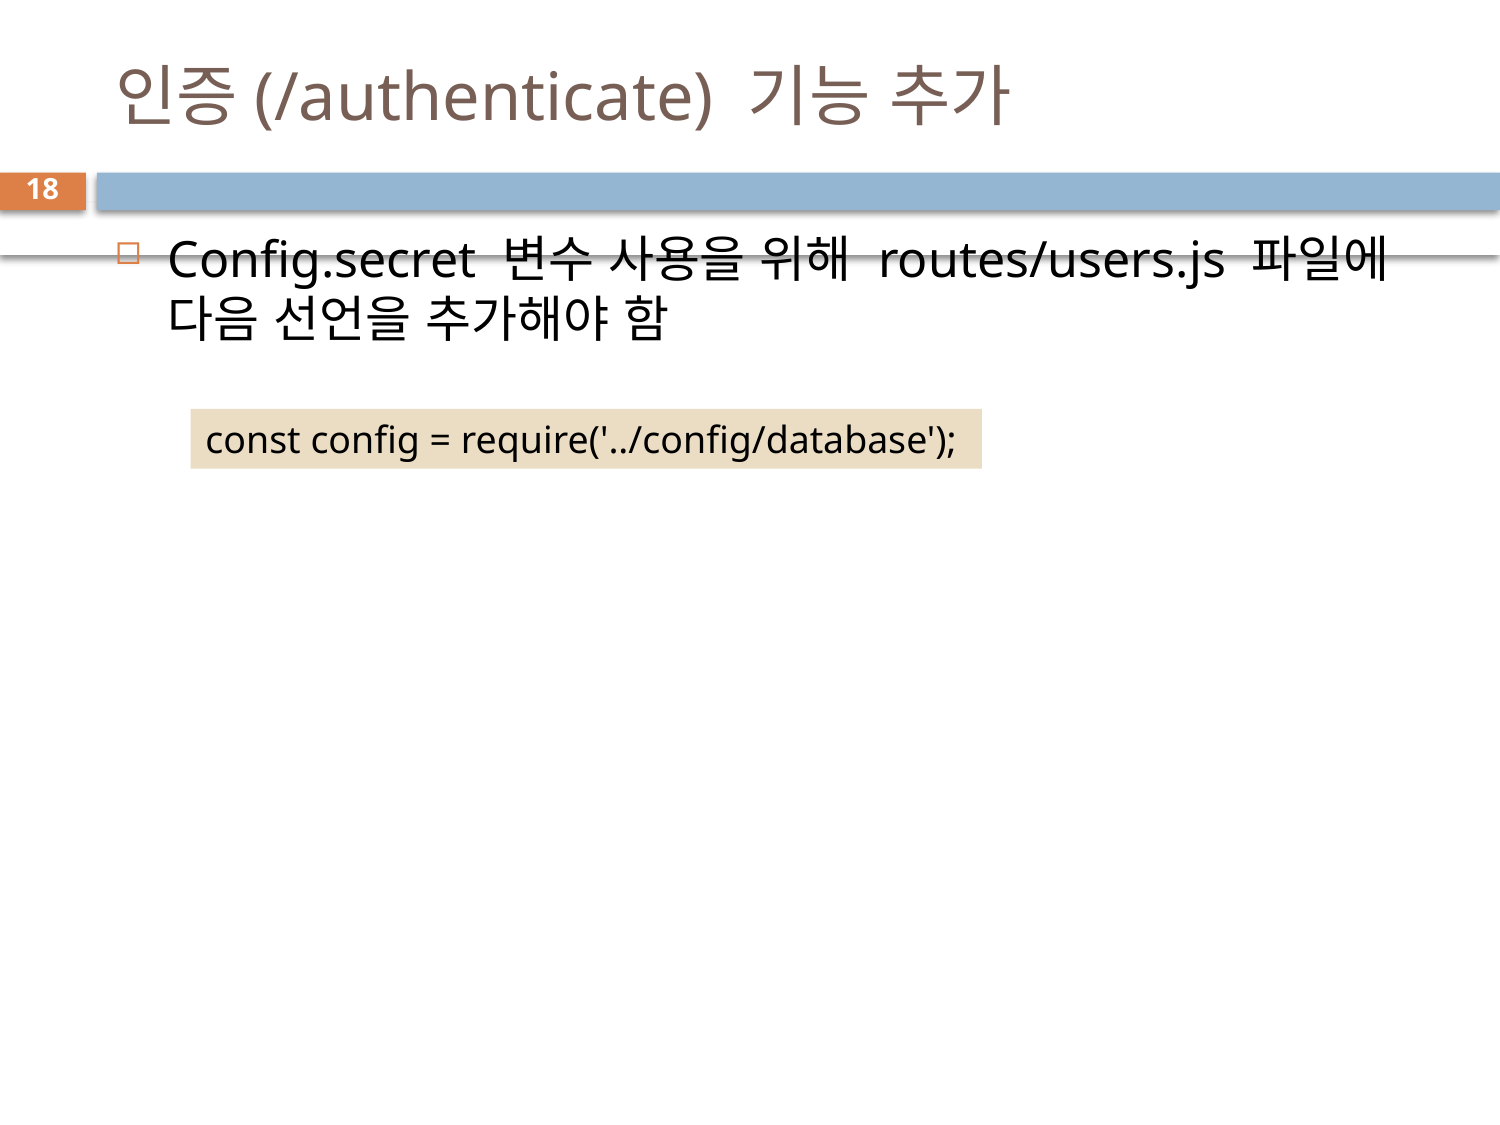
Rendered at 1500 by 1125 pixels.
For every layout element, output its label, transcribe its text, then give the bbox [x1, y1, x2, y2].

title 인증(/authenticate) 기능 추가 [100, 37, 1438, 149]
text_box const config = require('../config/database'); [190, 408, 982, 469]
slide_number 18 [0, 170, 87, 211]
list Config.secret 변수 사용을 위해 routes/users.js 파일에 다음 선언을 추가해야 함 [100, 219, 1438, 1047]
